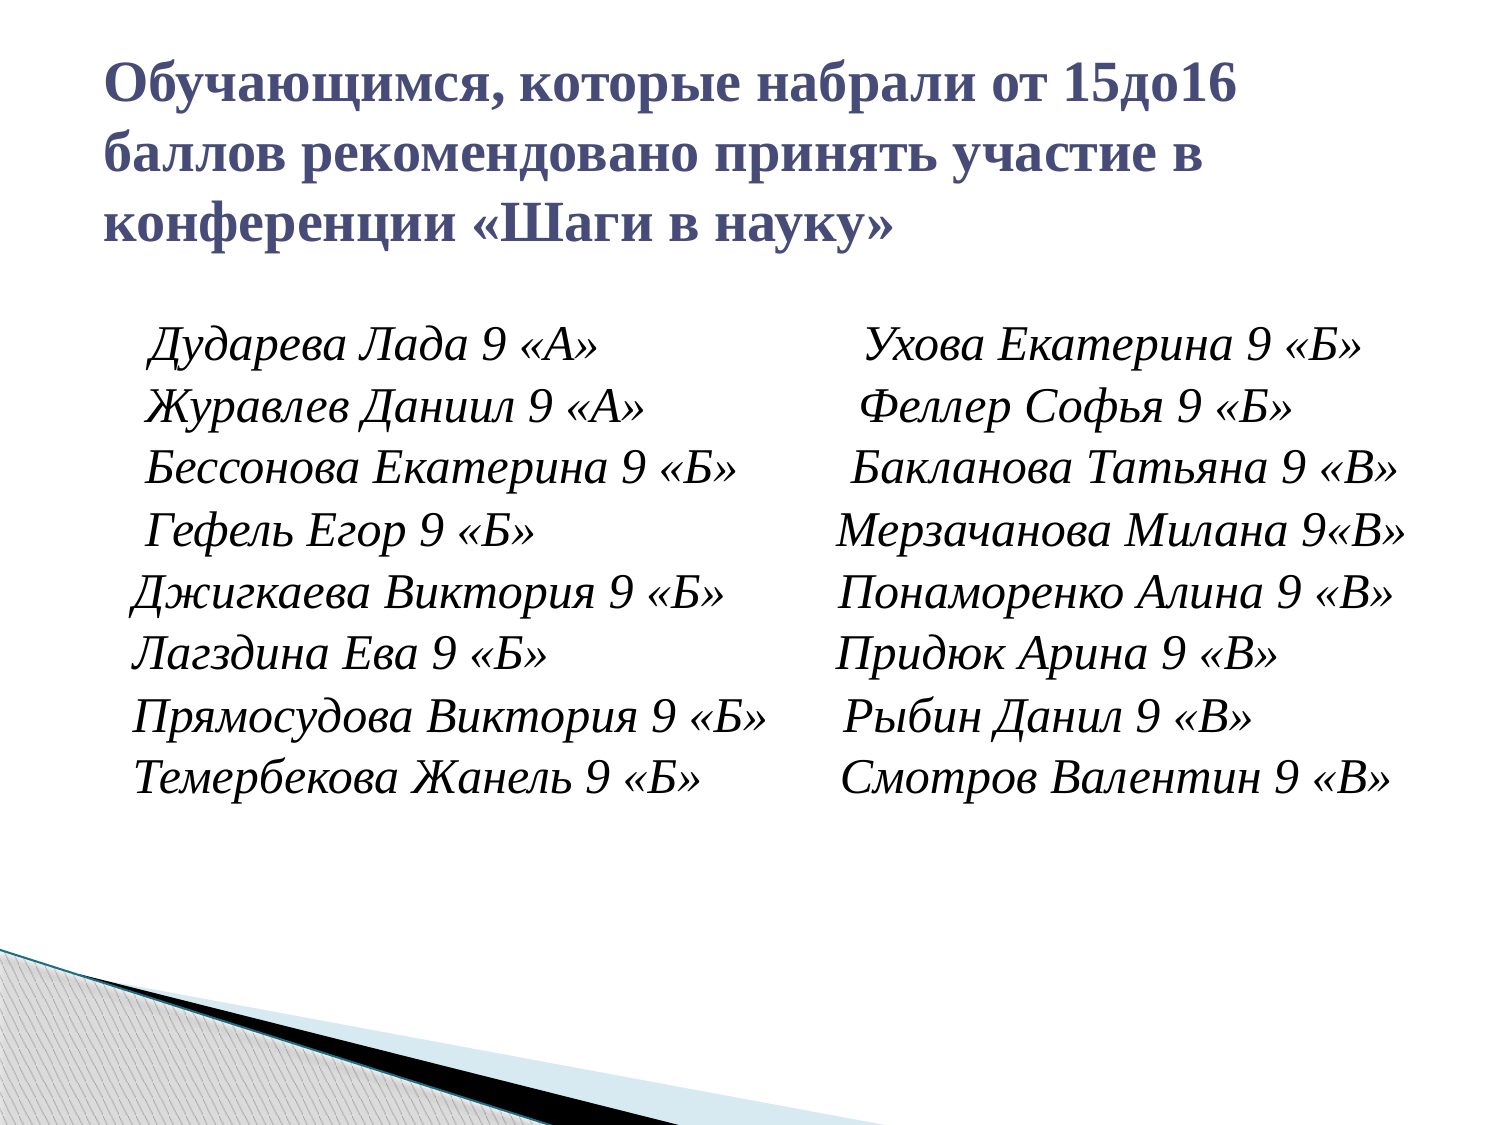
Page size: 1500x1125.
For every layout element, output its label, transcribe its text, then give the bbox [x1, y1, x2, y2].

title Обучающимся, которые набрали от 15до16 баллов рекомендовано принять участие в конференции «Шаги в науку» [88, 54, 1439, 243]
list Дударева Лада 9 «А» Ухова Екатерина 9 «Б» Журавлев Даниил 9 «А» Феллер Софья 9 «Б» Бессонова Екатерина 9 «Б» Бакланова Татьяна 9 «В» Гефель Егор 9 «Б» Мерзачанова Милана 9«В» Джигкаева Виктория 9 «Б» Понаморенко Алина 9 «В» Лагздина Ева 9 «Б» Придюк Арина 9 «В» Прямосудова Виктория 9 «Б» Рыбин Данил 9 «В» Темербекова Жанель 9 «Б» Смотров Валентин 9 «В» [75, 302, 1425, 1005]
